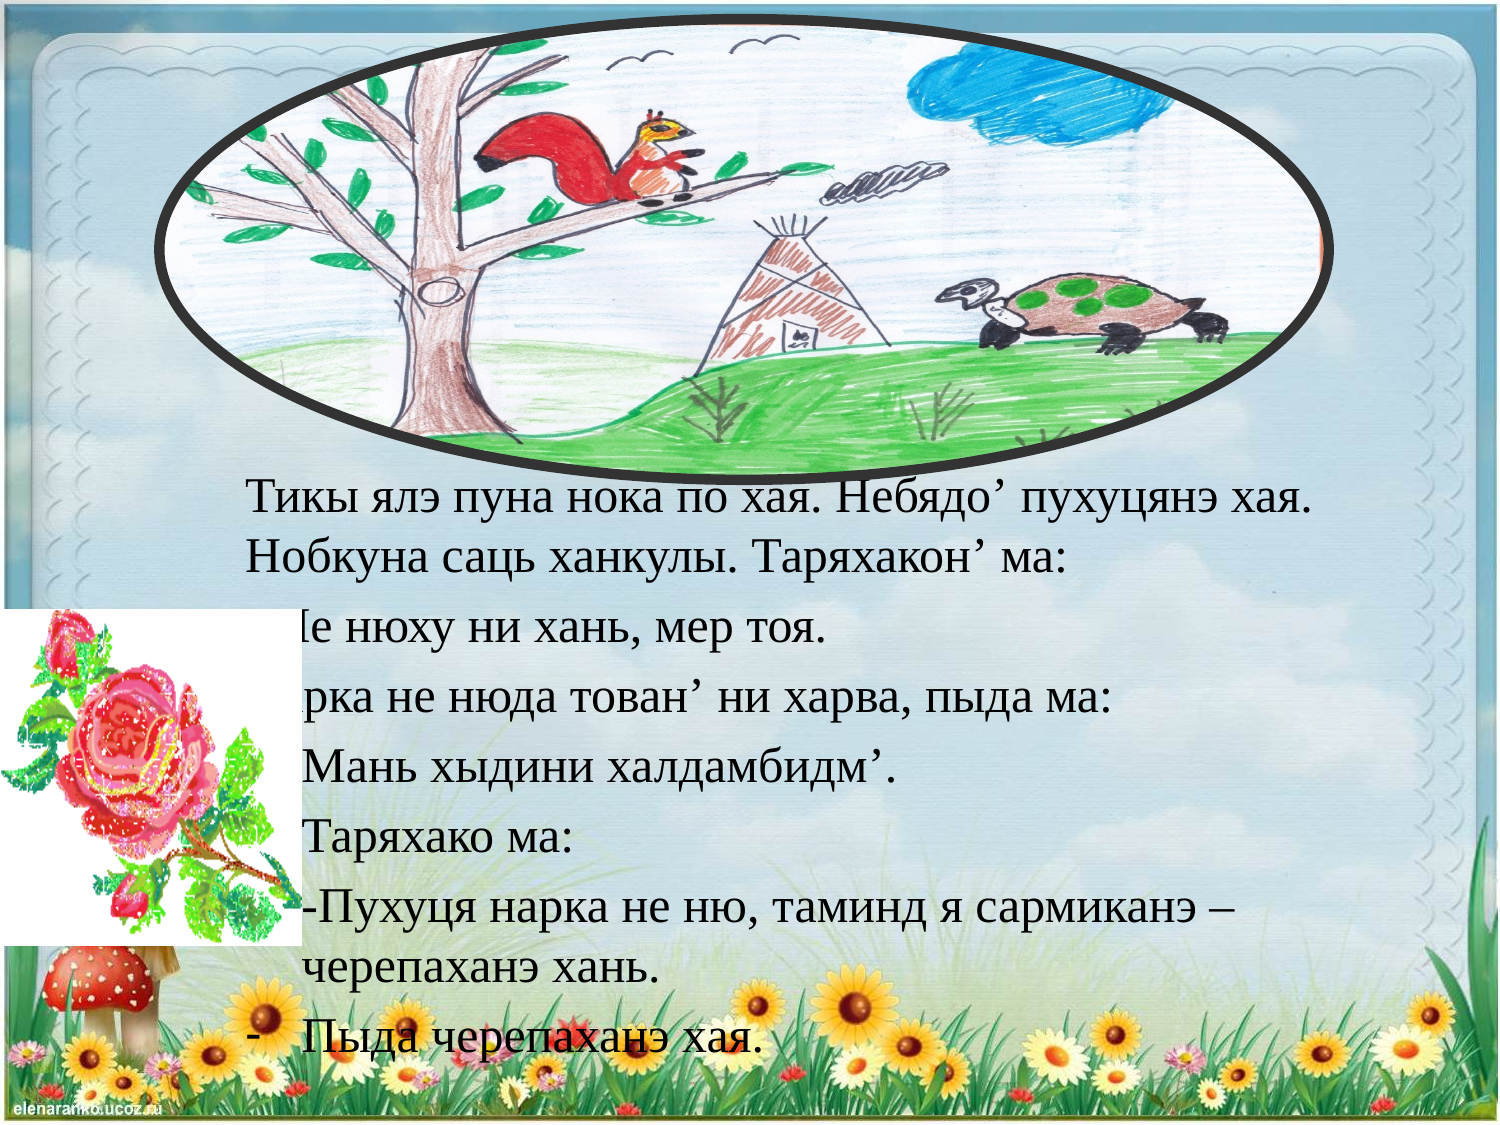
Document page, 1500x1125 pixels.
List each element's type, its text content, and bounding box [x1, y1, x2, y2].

picture [0, 0, 1500, 1125]
list Тикы ялэ пуна нока по хая. Небядо’ пухуцянэ хая. Нобкуна саць ханкулы. Таряхакон’ ма: - Не нюху ни хань, мер тоя. Нарка не нюда тован’ ни харва, пыда ма: Мань хыдини халдамбидм’. Таряхако ма: -Пухуця нарка не ню, таминд я сармиканэ – черепаханэ хань. Пыда черепаханэ хая. [230, 385, 1425, 1005]
